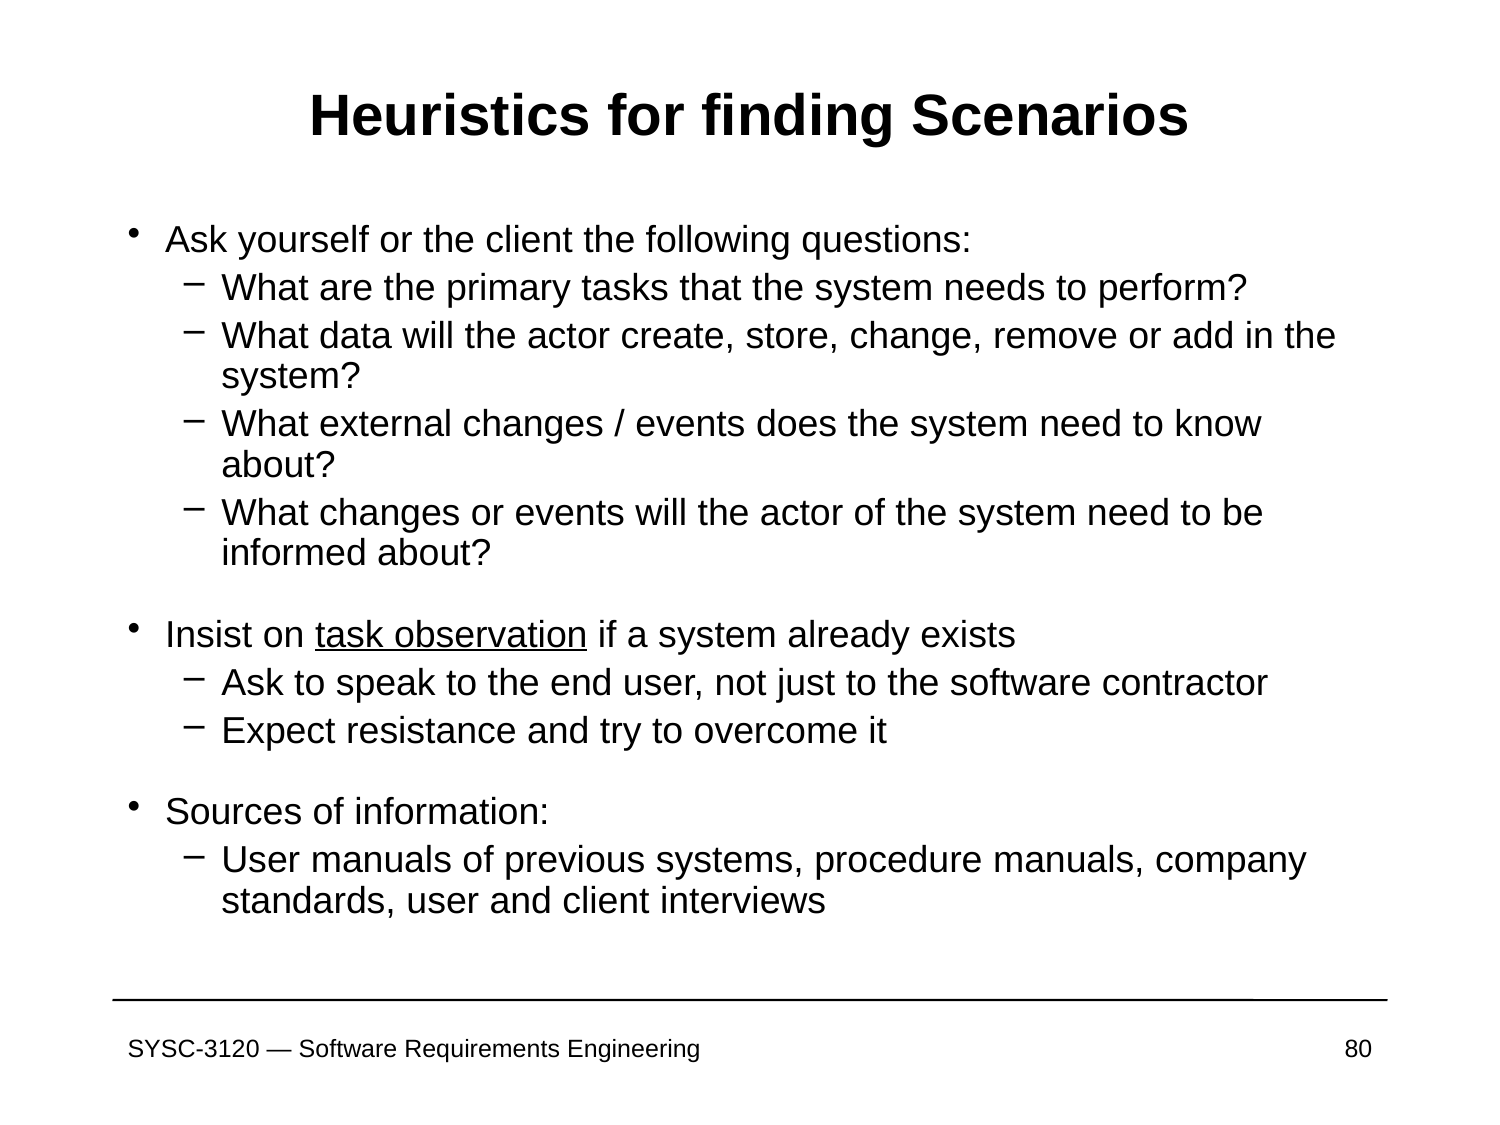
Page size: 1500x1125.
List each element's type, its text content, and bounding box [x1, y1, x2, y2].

title Heuristics for finding Scenarios [53, 68, 1447, 157]
list Ask yourself or the client the following questions: What are the primary tasks that the system needs to perform? What data will the actor create, store, change, remove or add in the system? What external changes / events does the system need to know about? What changes or events will the actor of the system need to be informed about? Insist on task observation if a system already exists Ask to speak to the end user, not just to the software contractor Expect resistance and try to overcome it Sources of information: User manuals of previous systems, procedure manuals, company standards, user and client interviews [112, 212, 1388, 1000]
slide_number 80 [1074, 1024, 1388, 1101]
footer SYSC-3120 — Software Requirements Engineering [112, 1024, 751, 1101]
